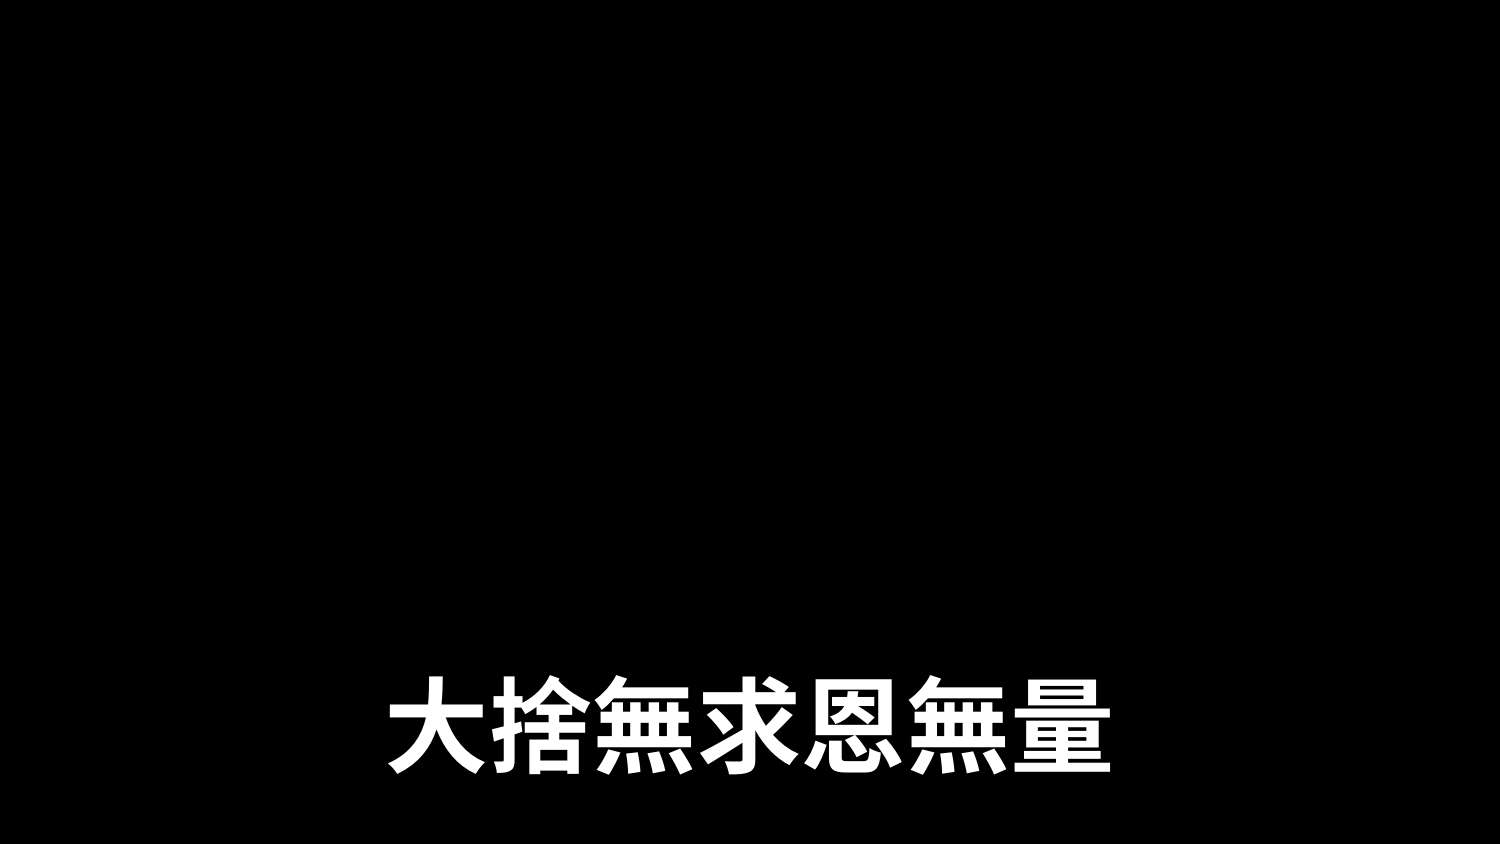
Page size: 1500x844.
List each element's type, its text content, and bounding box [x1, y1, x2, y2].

title 大捨無求恩無量 [75, 653, 1425, 794]
